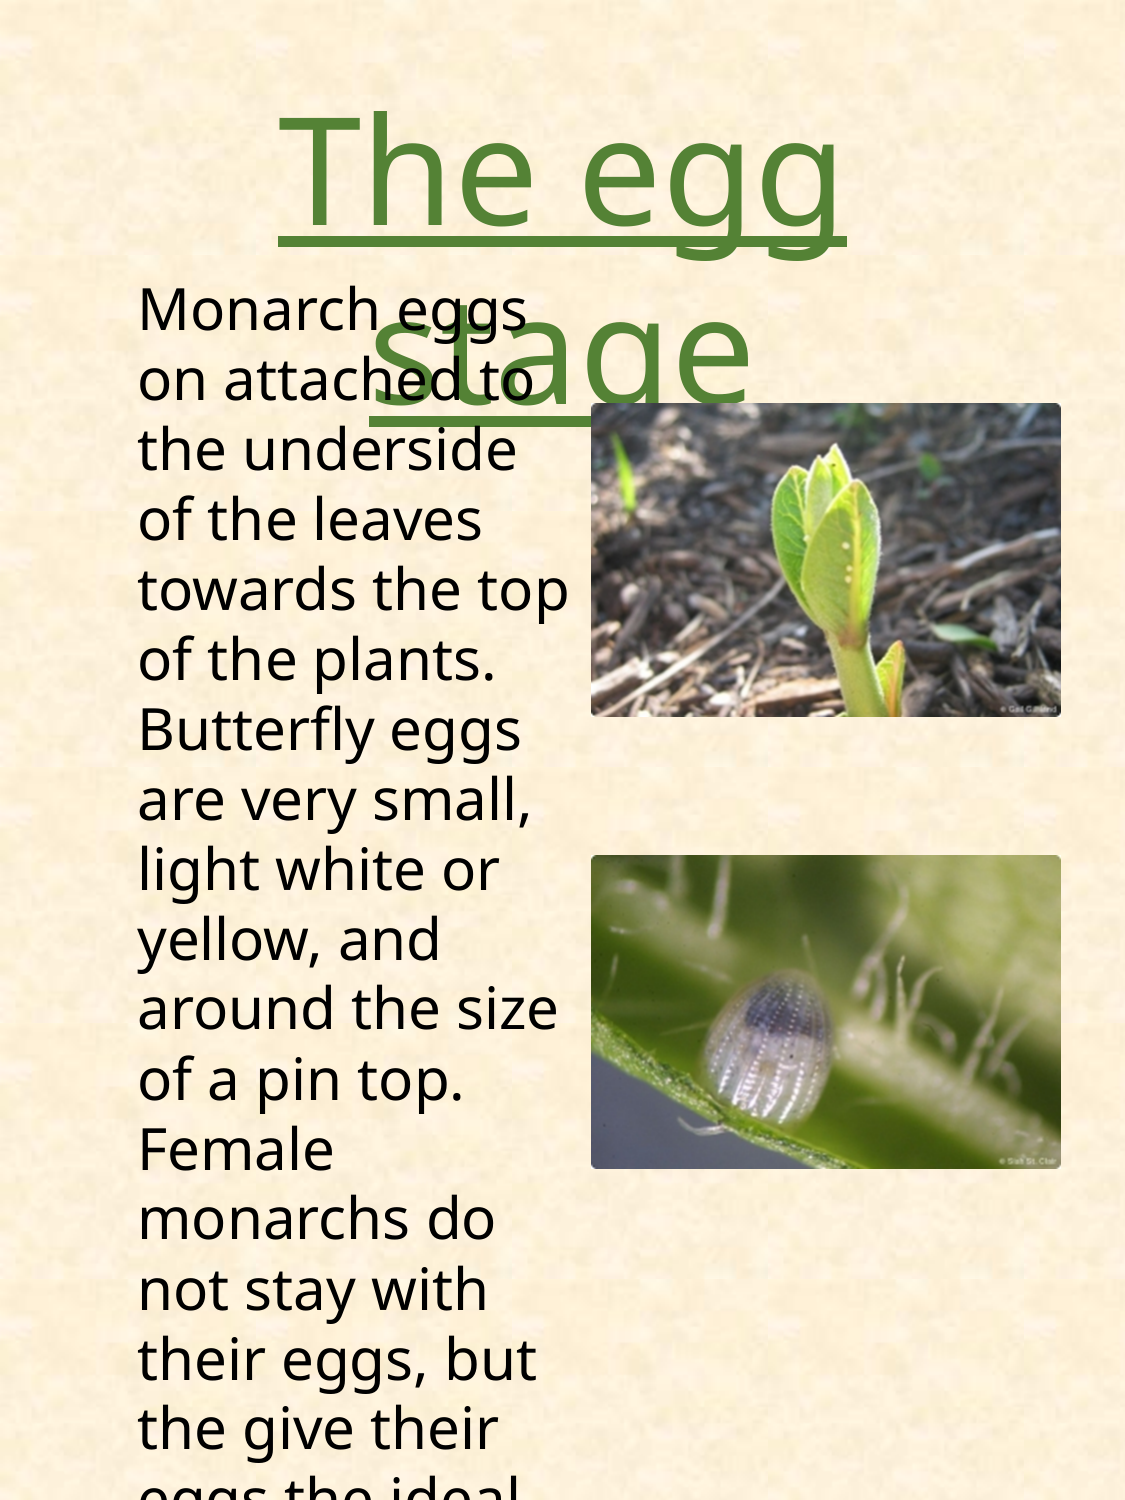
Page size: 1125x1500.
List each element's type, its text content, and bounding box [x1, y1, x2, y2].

text_box The egg stage [122, 67, 1003, 443]
text_box Monarch eggs on attached to the underside of the leaves towards the top of the plants. Butterfly eggs are very small, light white or yellow, and around the size of a pin top. Female monarchs do not stay with their eggs, but the give their eggs the ideal environment to live in when hatched. [122, 264, 586, 1500]
picture [0, 0, 1125, 1500]
